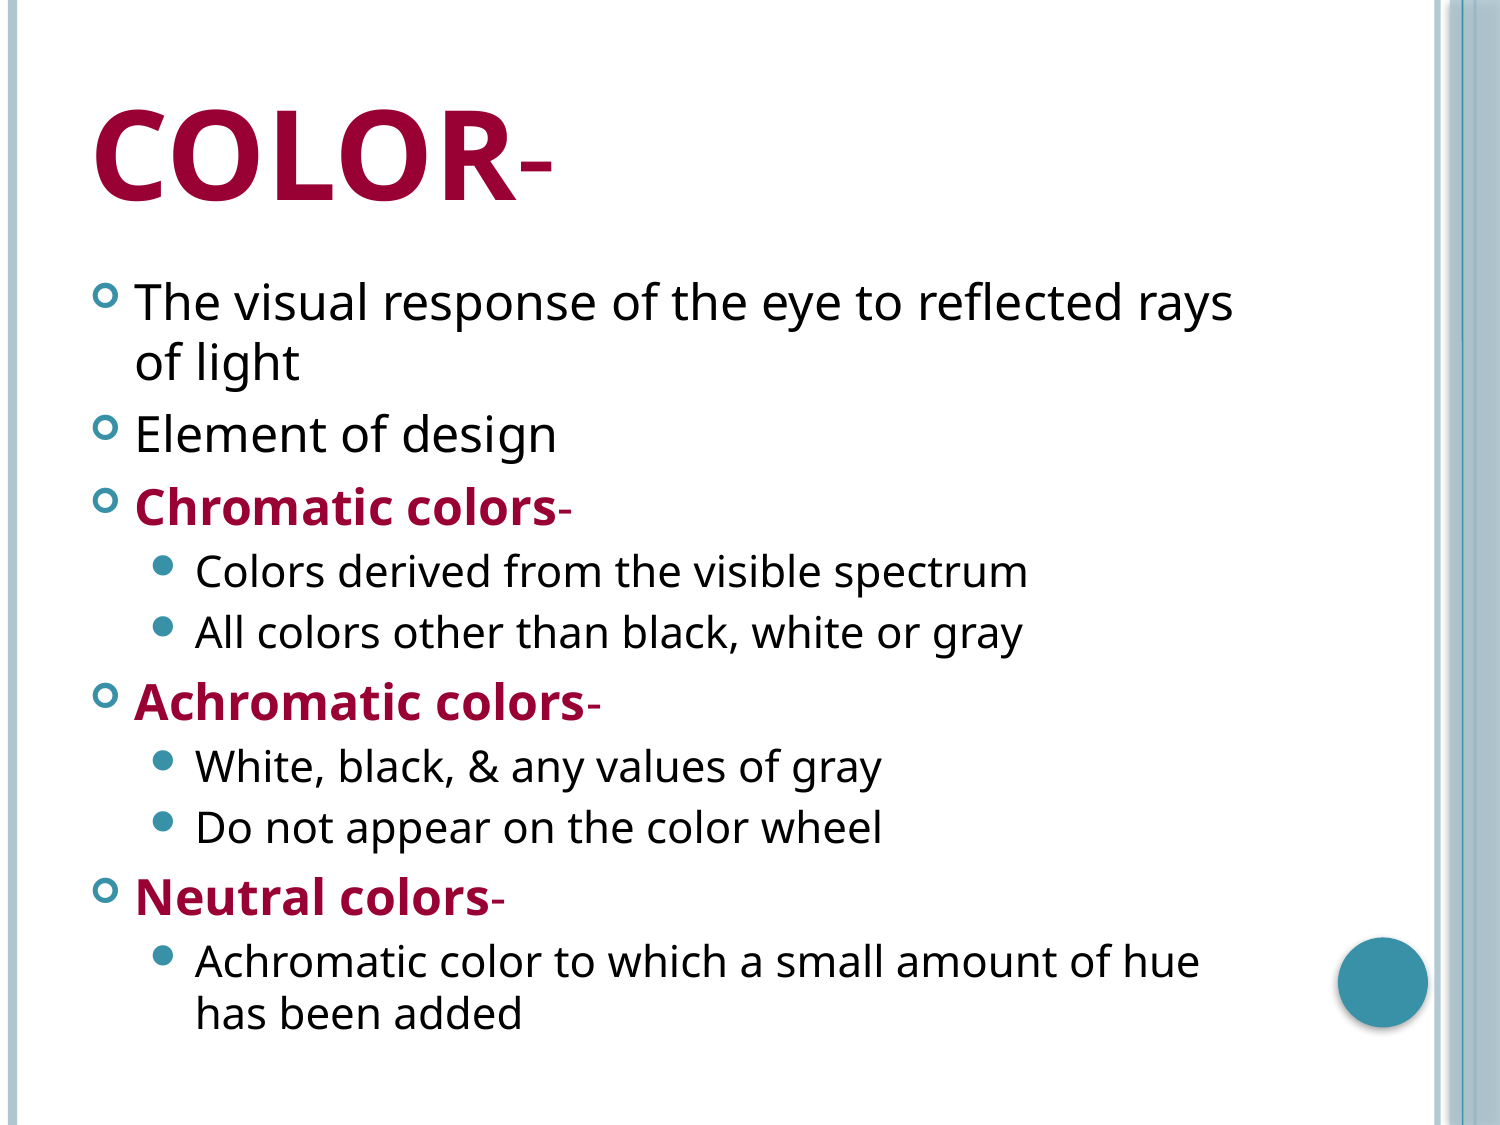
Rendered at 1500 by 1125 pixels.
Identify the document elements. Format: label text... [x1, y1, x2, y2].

list The visual response of the eye to reflected rays of light Element of design Chromatic colors- Colors derived from the visible spectrum All colors other than black, white or gray Achromatic colors- White, black, & any values of gray Do not appear on the color wheel Neutral colors- Achromatic color to which a small amount of hue has been added [75, 262, 1300, 1062]
title Color- [75, 45, 1300, 233]
